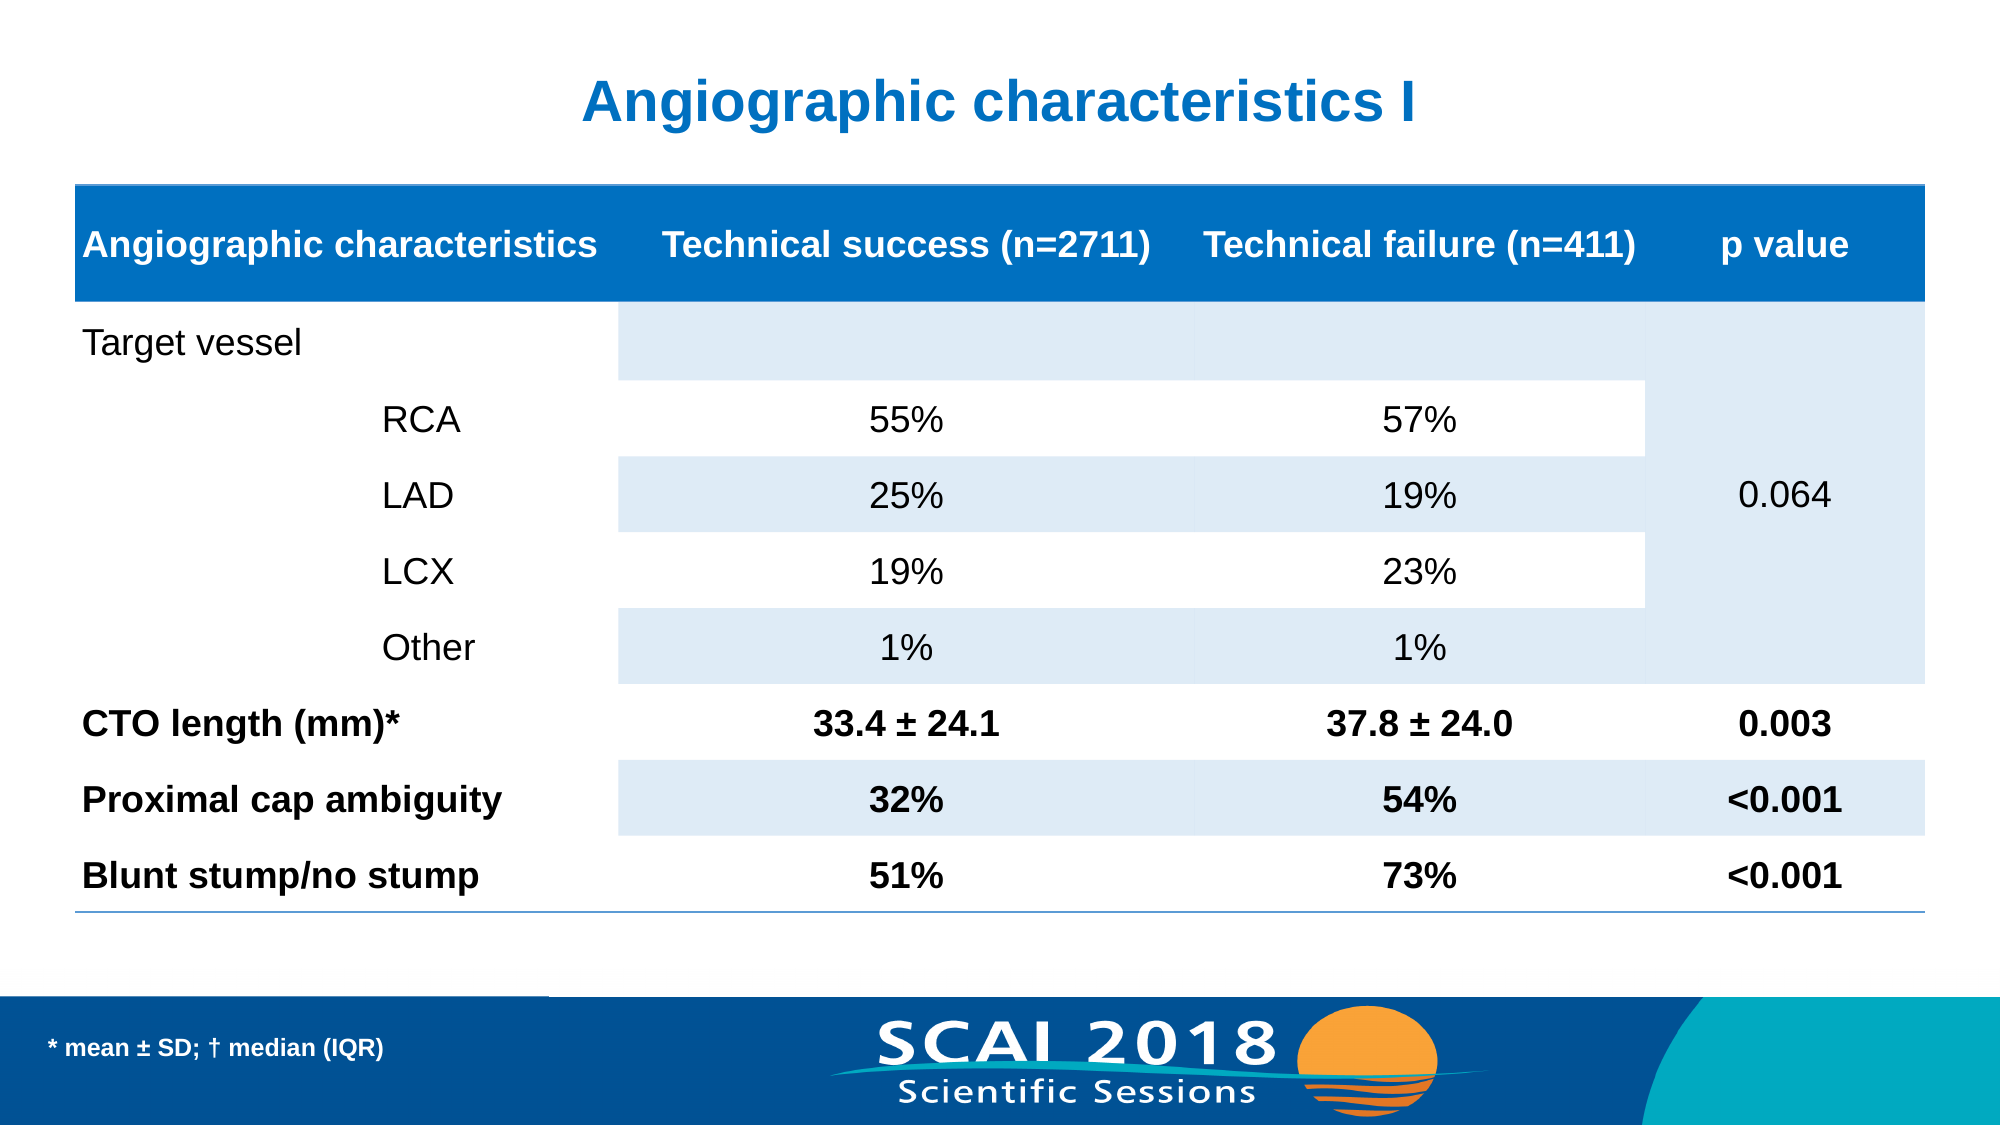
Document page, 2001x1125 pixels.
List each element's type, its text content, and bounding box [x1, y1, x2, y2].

table_cell RCA [75, 380, 618, 456]
table_cell 73% [1195, 836, 1645, 911]
table_cell Proximal cap ambiguity [75, 760, 618, 836]
table_cell 54% [1195, 760, 1645, 836]
table_cell 1% [618, 608, 1195, 684]
table_cell 1% [1195, 608, 1645, 684]
table_cell 23% [1195, 532, 1645, 608]
picture [0, 968, 2000, 1125]
table_cell Target vessel [75, 302, 618, 380]
table_cell Other [75, 608, 618, 684]
table_cell 33.4 ± 24.1 [618, 684, 1195, 760]
table_cell 32% [618, 760, 1195, 836]
table_header Technical failure (n=411) [1195, 186, 1645, 301]
table_header Angiographic characteristics [75, 186, 618, 301]
table_cell 37.8 ± 24.0 [1195, 684, 1645, 760]
table_cell CTO length (mm)* [75, 684, 618, 760]
table_header Technical success (n=2711) [618, 186, 1195, 301]
table_cell LCX [75, 532, 618, 608]
table_cell <0.001 [1645, 760, 1925, 836]
table_cell Blunt stump/no stump [75, 836, 618, 911]
table_cell 51% [618, 836, 1195, 911]
table_cell [618, 302, 1195, 380]
table_cell 0.003 [1645, 684, 1925, 760]
table_header p value [1645, 186, 1925, 301]
table_cell 57% [1195, 380, 1645, 456]
table_cell <0.001 [1645, 836, 1925, 911]
table_cell [1195, 302, 1645, 380]
table_cell 25% [618, 456, 1195, 532]
table_cell 19% [1195, 456, 1645, 532]
table_cell 55% [618, 380, 1195, 456]
table_cell LAD [75, 456, 618, 532]
table_cell 19% [618, 532, 1195, 608]
table_cell 0.064 [1645, 302, 1925, 684]
title Angiographic characteristics I [137, 43, 1863, 118]
